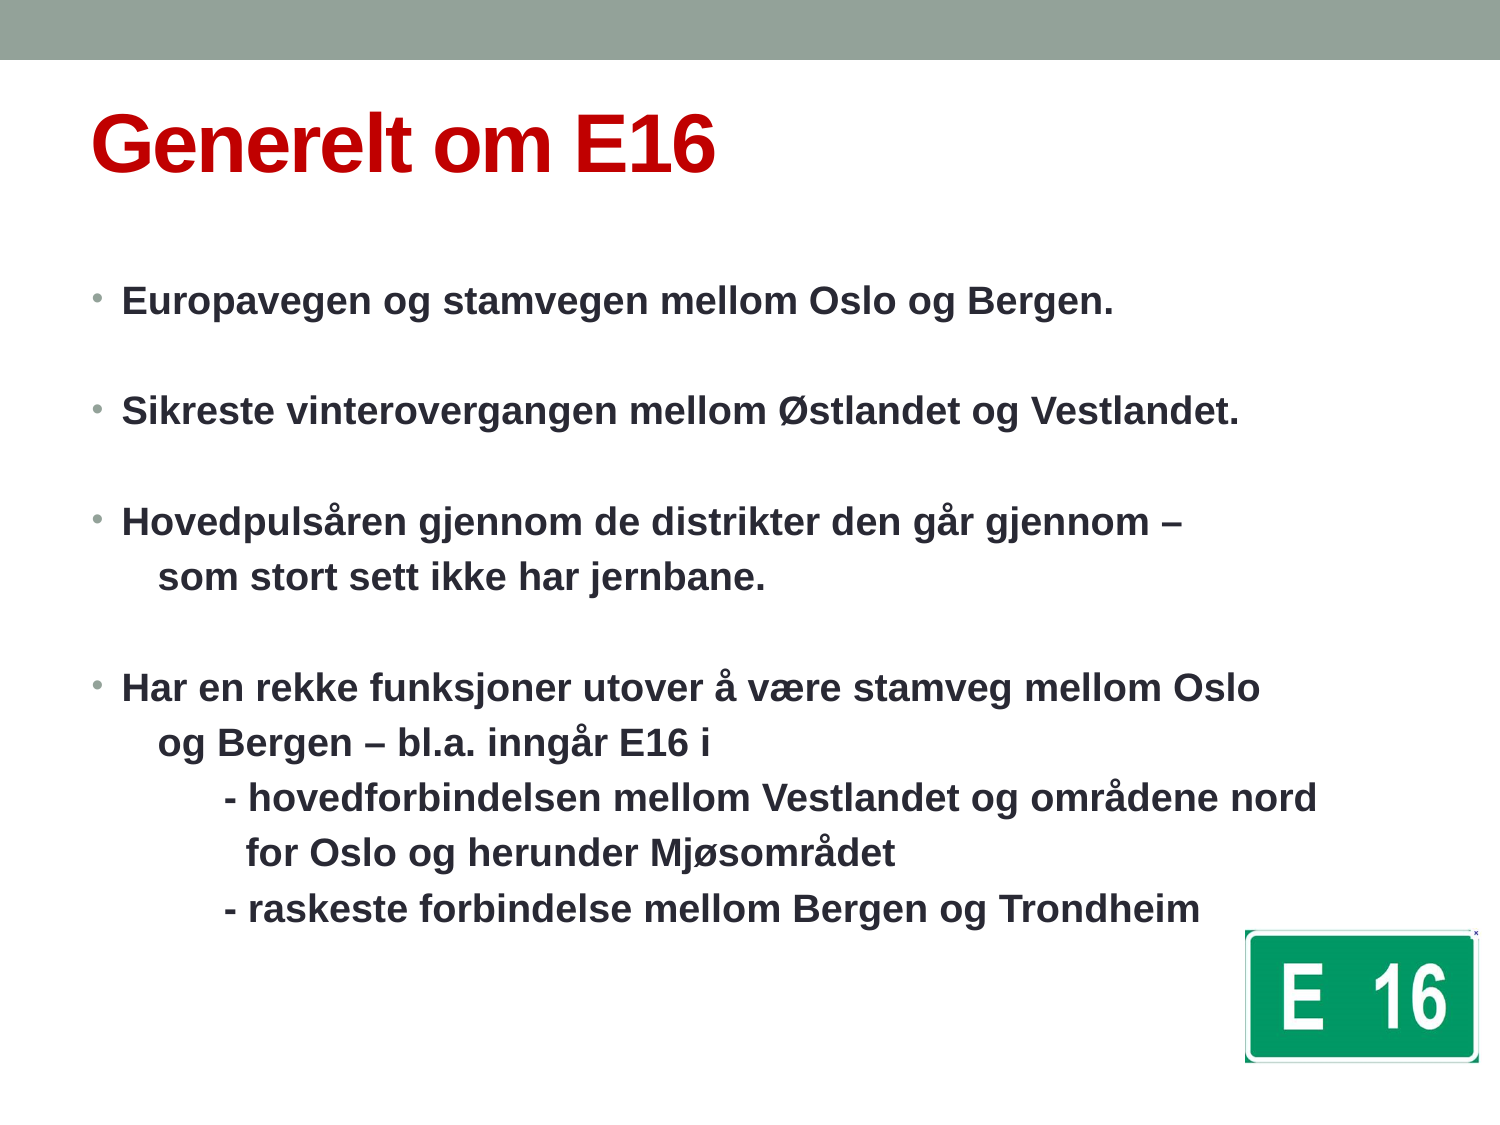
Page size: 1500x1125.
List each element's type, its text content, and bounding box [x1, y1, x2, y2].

title Generelt om E16 [75, 45, 1294, 233]
picture [1244, 928, 1482, 1066]
list Europavegen og stamvegen mellom Oslo og Bergen. Sikreste vinterovergangen mellom Østlandet og Vestlandet. Hovedpulsåren gjennom de distrikter den går gjennom – som stort sett ikke har jernbane. Har en rekke funksjoner utover å være stamveg mellom Oslo og Bergen – bl.a. inngår E16 i - hovedforbindelsen mellom Vestlandet og områdene nord for Oslo og herunder Mjøsområdet - raskeste forbindelse mellom Bergen og Trondheim [76, 267, 1427, 1068]
